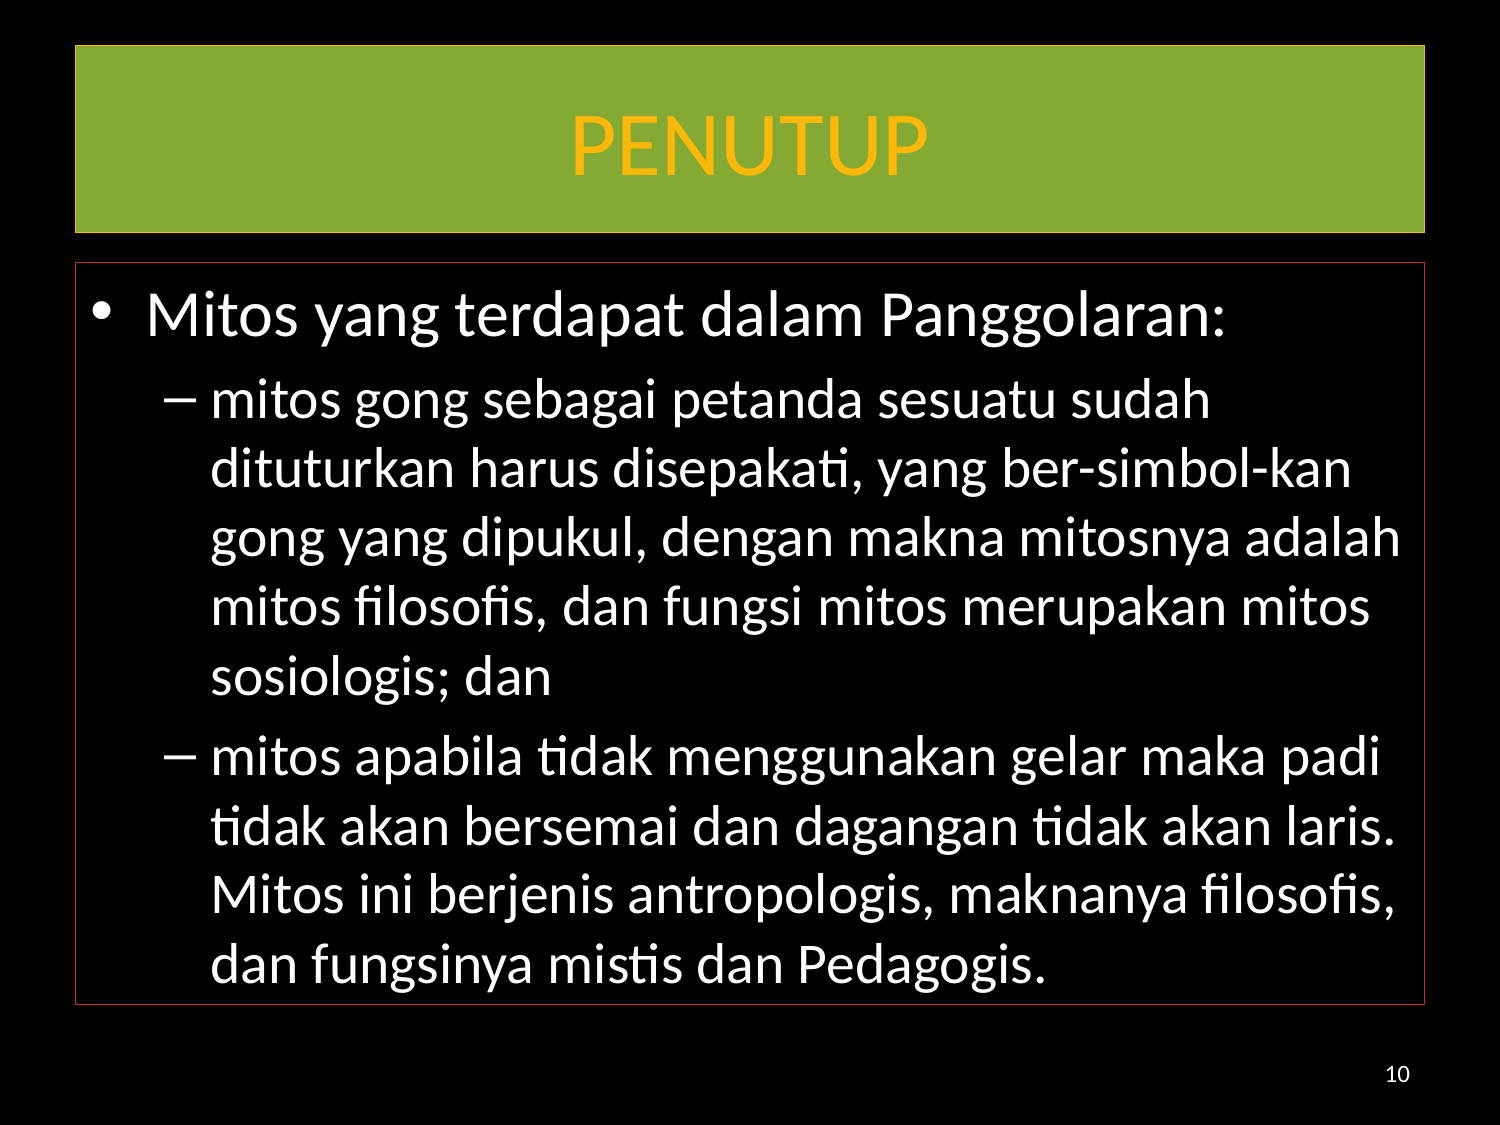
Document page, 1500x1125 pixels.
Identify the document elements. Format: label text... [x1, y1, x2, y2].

title PENUTUP [75, 45, 1425, 233]
list Mitos yang terdapat dalam Panggolaran: mitos gong sebagai petanda sesuatu sudah dituturkan harus disepakati, yang ber-simbol-kan gong yang dipukul, dengan makna mitosnya adalah mitos filosofis, dan fungsi mitos merupakan mitos sosiologis; dan mitos apabila tidak menggunakan gelar maka padi tidak akan bersemai dan dagangan tidak akan laris. Mitos ini berjenis antropologis, maknanya filosofis, dan fungsinya mistis dan Pedagogis. [75, 262, 1425, 1005]
slide_number 10 [1074, 1042, 1425, 1103]
